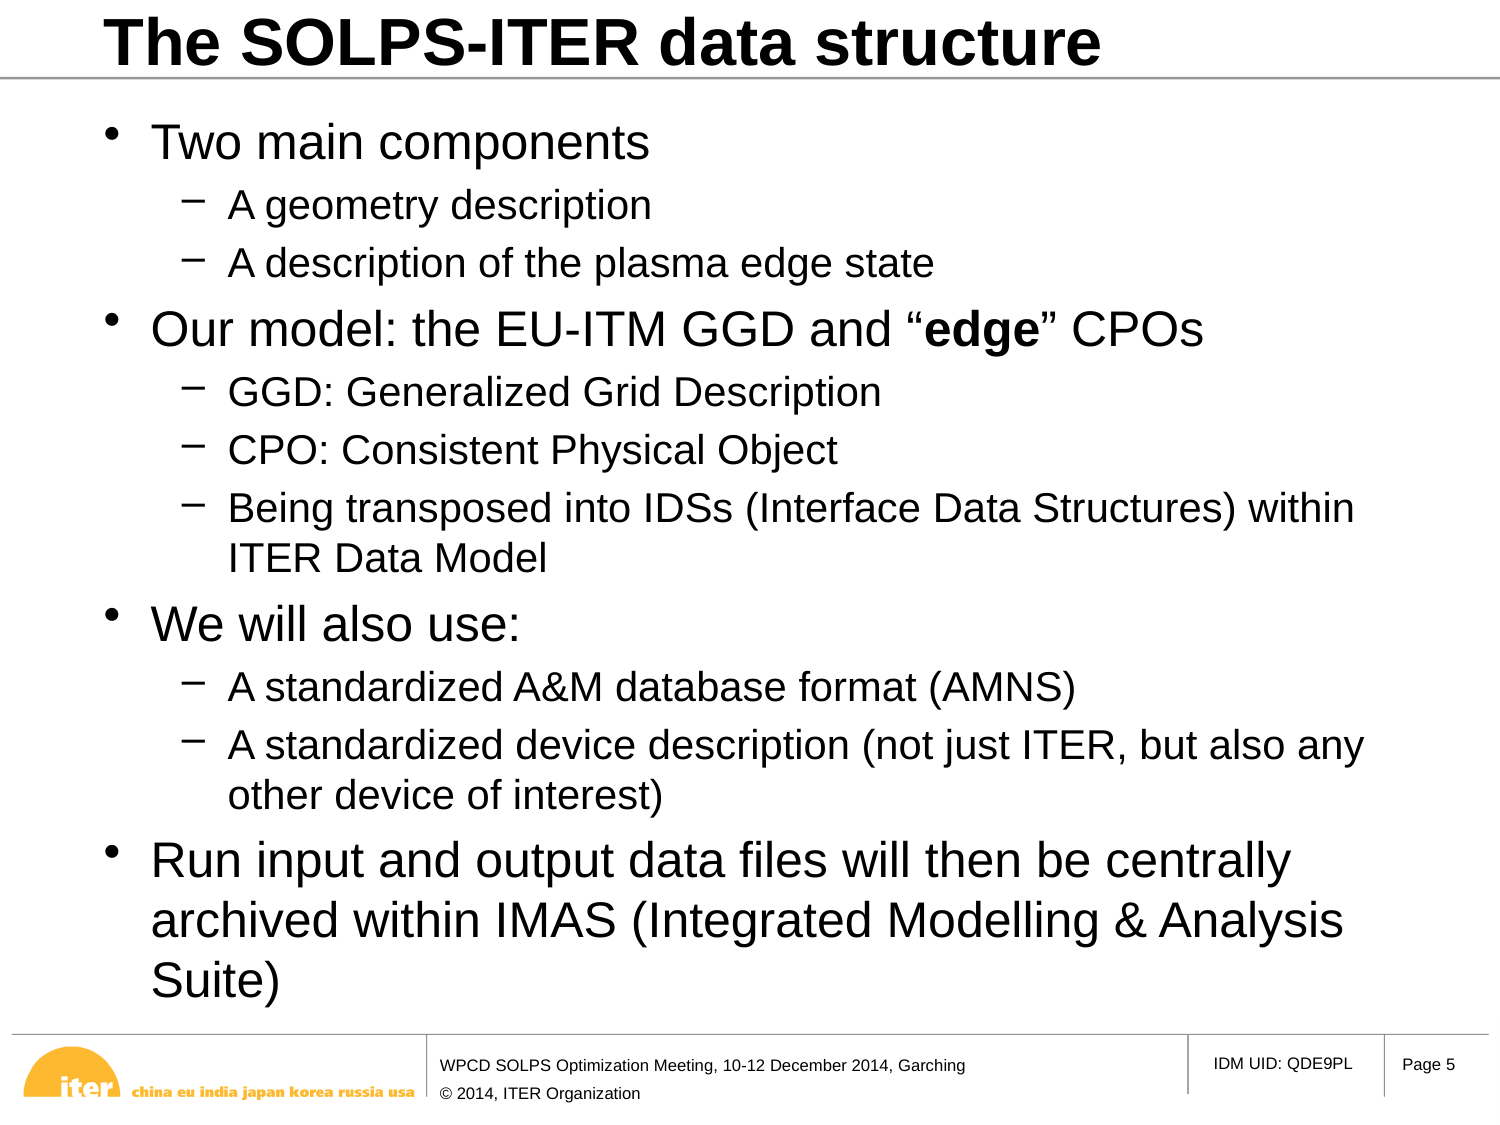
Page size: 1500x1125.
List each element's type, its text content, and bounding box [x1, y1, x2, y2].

title The SOLPS-ITER data structure [88, 0, 1401, 79]
list Two main components A geometry description A description of the plasma edge state Our model: the EU-ITM GGD and “edge” CPOs GGD: Generalized Grid Description CPO: Consistent Physical Object Being transposed into IDSs (Interface Data Structures) within ITER Data Model We will also use: A standardized A&M database format (AMNS) A standardized device description (not just ITER, but also any other device of interest) Run input and output data files will then be centrally archived within IMAS (Integrated Modelling & Analysis Suite) [88, 101, 1401, 791]
picture [0, 1022, 1500, 1125]
